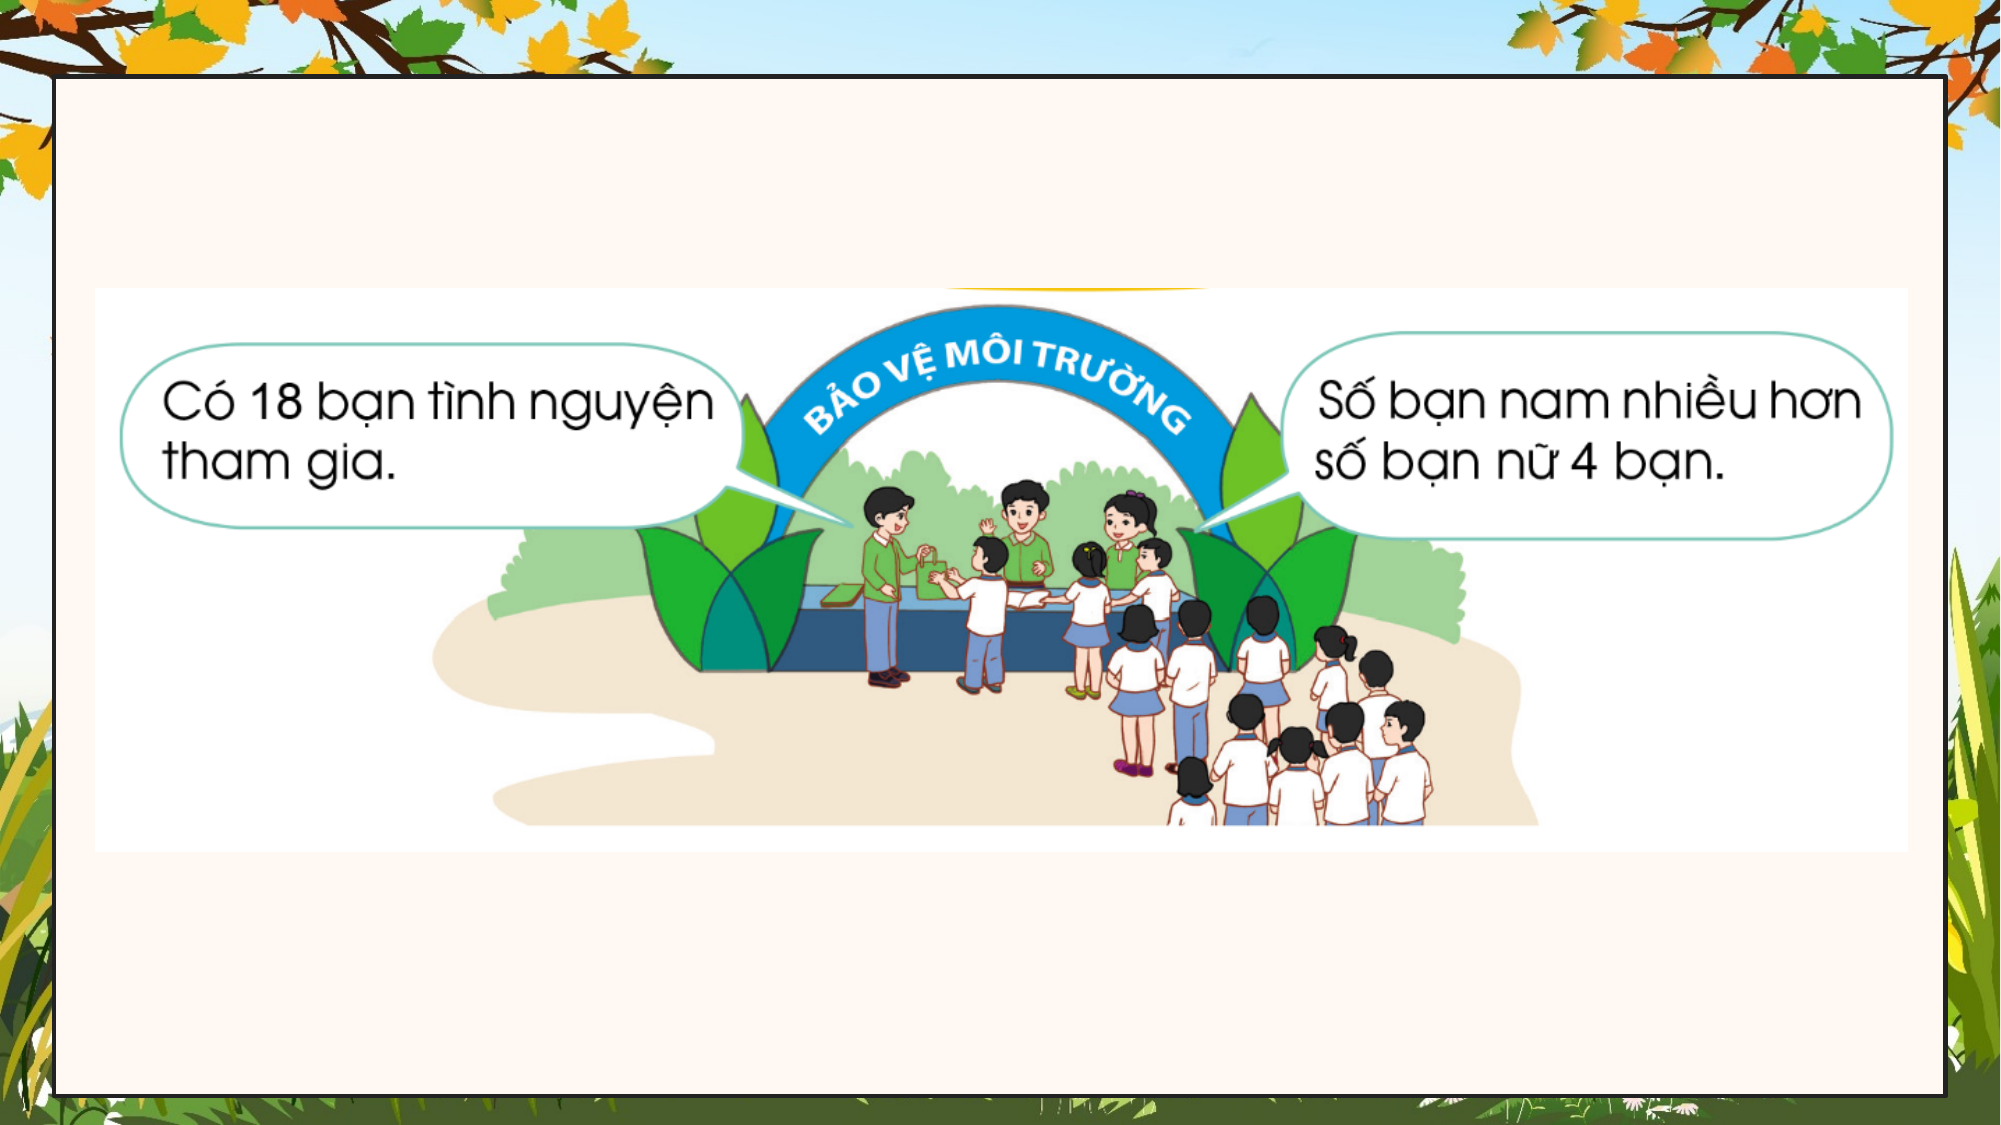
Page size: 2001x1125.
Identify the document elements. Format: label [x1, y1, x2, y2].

picture [0, 0, 2001, 1125]
text_box [53, 76, 1946, 1097]
